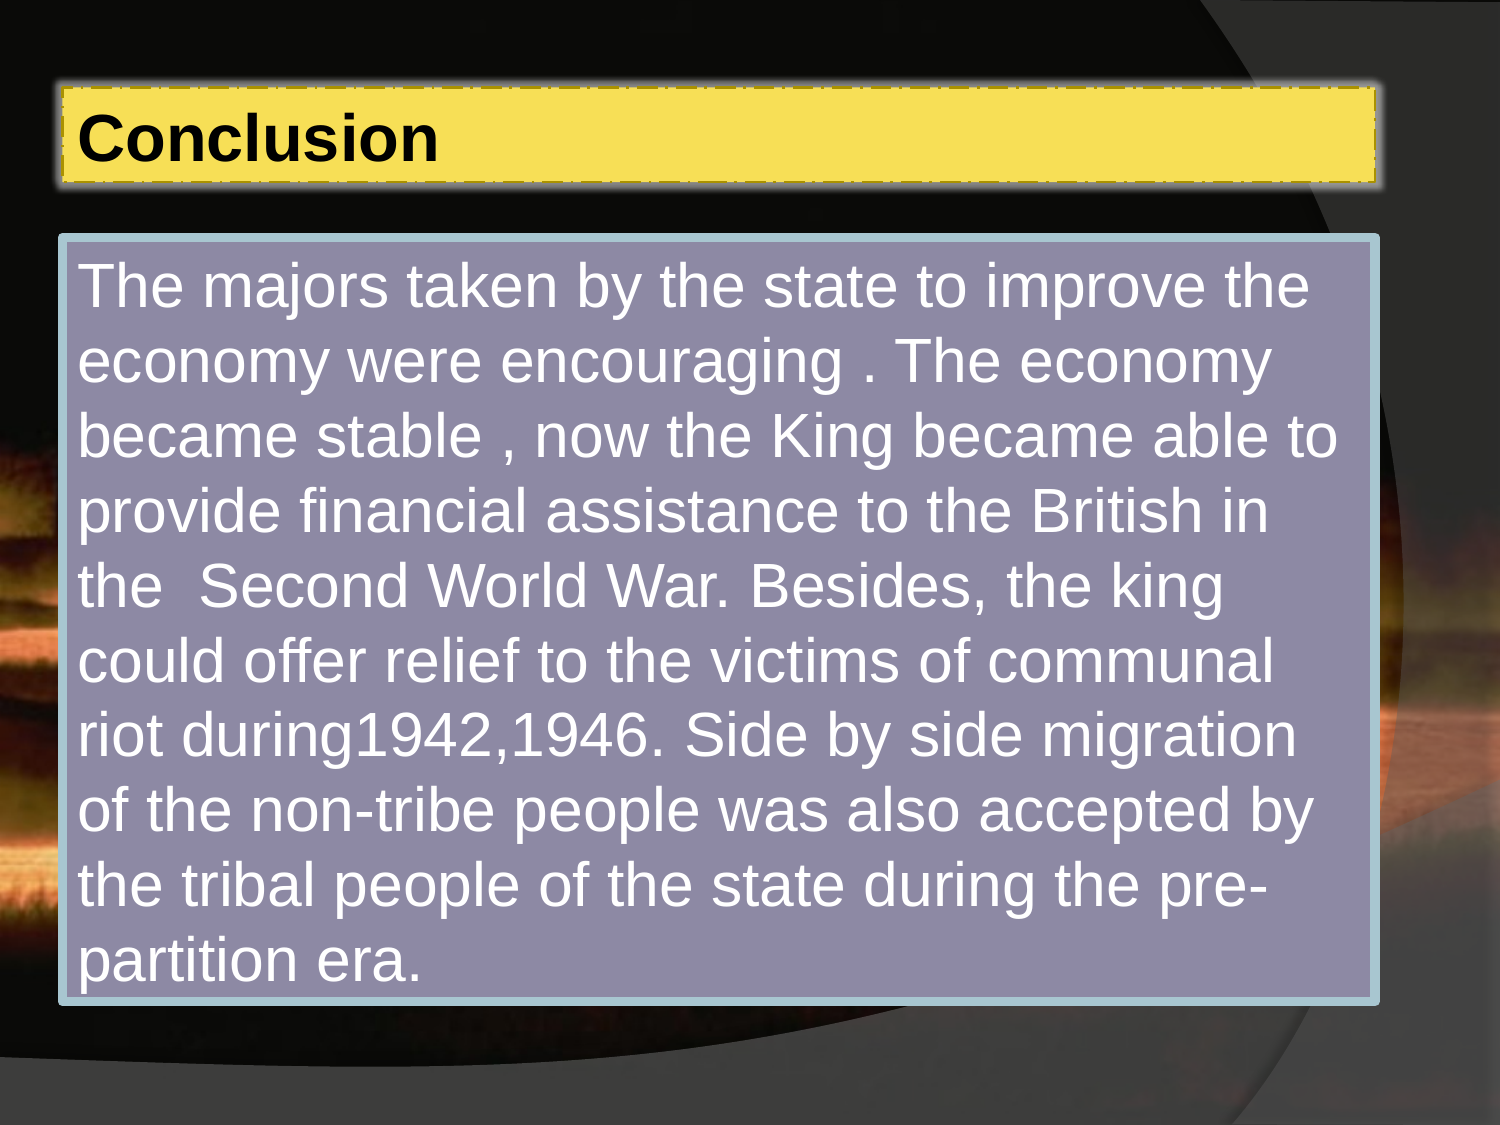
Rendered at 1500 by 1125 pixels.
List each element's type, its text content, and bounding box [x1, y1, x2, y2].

picture [1376, 379, 1403, 825]
picture [0, 0, 1331, 1066]
text_box Conclusion [62, 87, 1376, 183]
text_box The majors taken by the state to improve the economy were encouraging . The economy became stable , now the King became able to provide financial assistance to the British in the Second World War. Besides, the king could offer relief to the victims of communal riot during1942,1946. Side by side migration of the non-tribe people was also accepted by the tribal people of the state during the pre-partition era. [61, 236, 1376, 1003]
